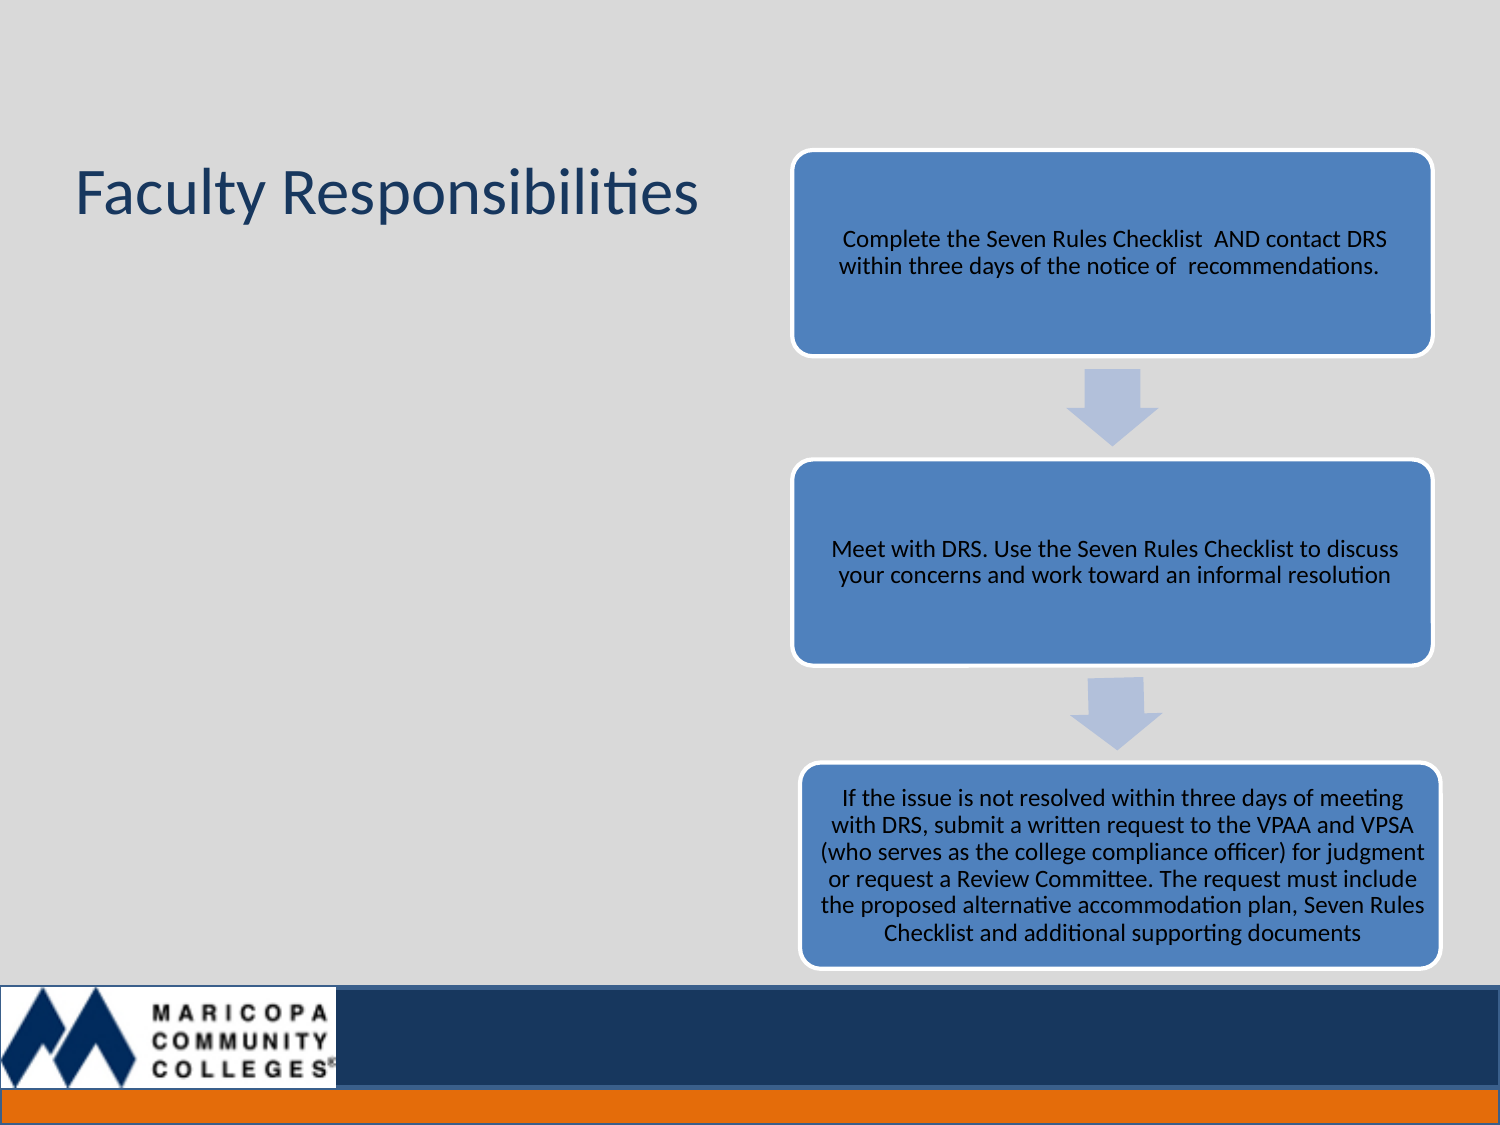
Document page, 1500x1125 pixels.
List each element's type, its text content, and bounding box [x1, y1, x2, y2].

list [437, 149, 1500, 976]
title Faculty Responsibilities [50, 149, 436, 305]
picture [1, 987, 336, 1088]
